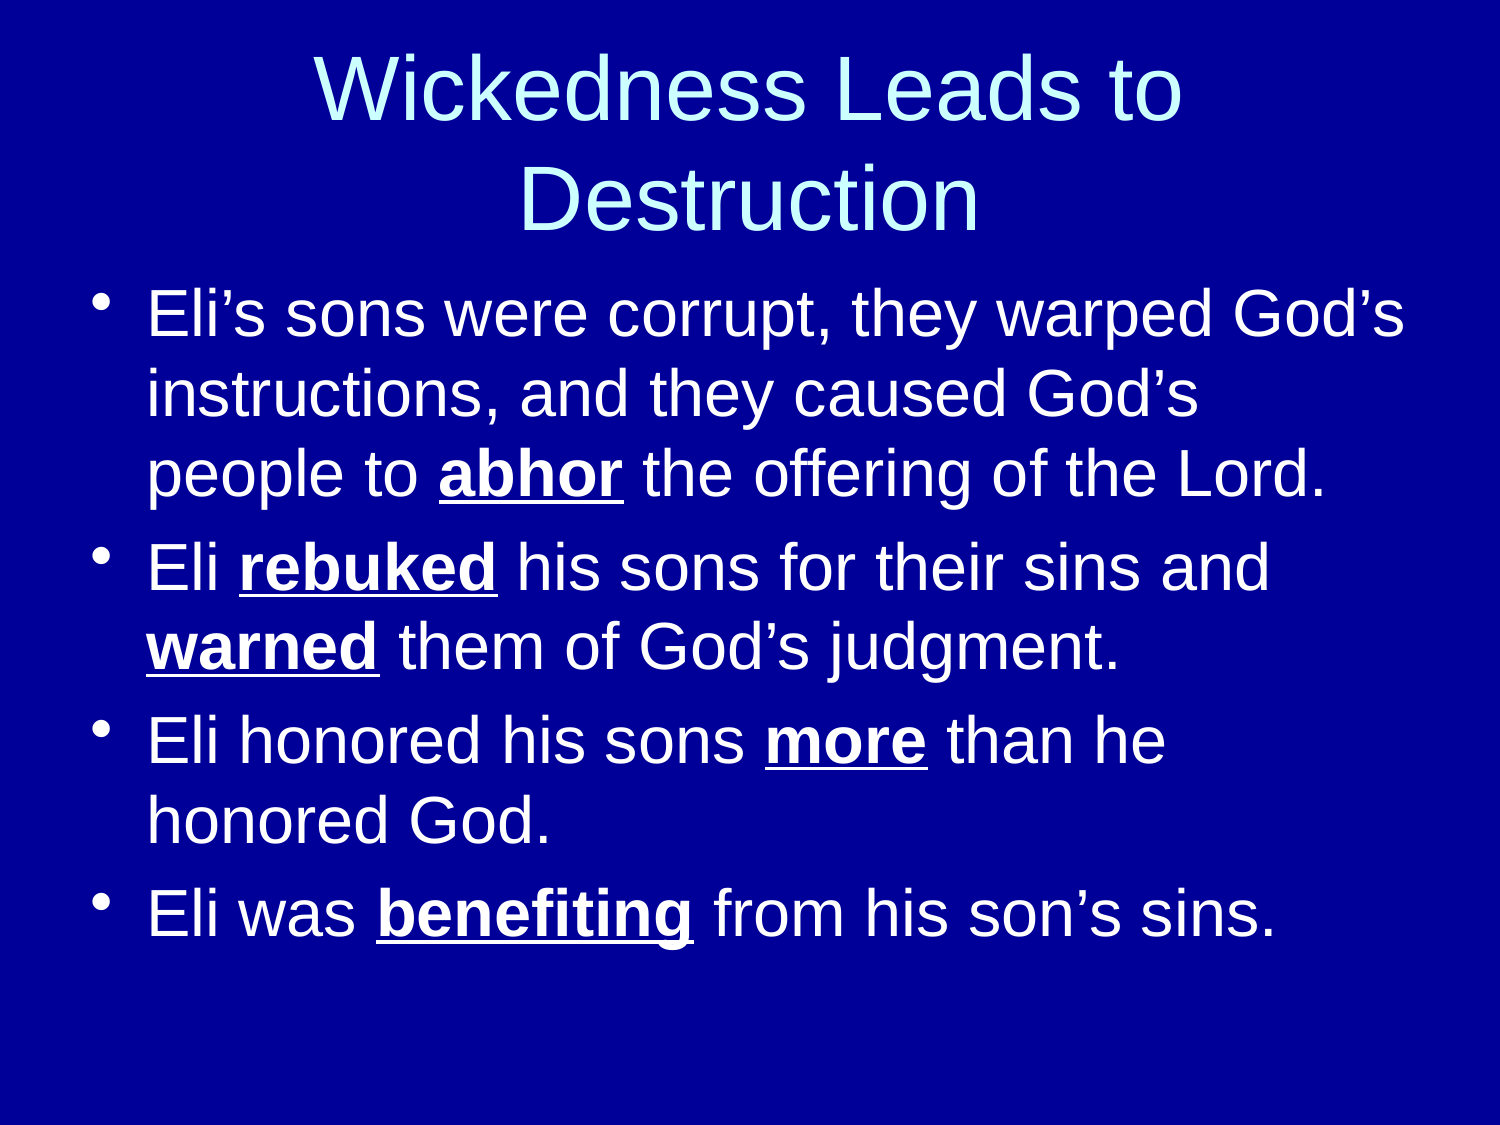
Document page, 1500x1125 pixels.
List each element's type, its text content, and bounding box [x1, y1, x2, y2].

list Eli’s sons were corrupt, they warped God’s instructions, and they caused God’s people to abhor the offering of the Lord. Eli rebuked his sons for their sins and warned them of God’s judgment. Eli honored his sons more than he honored God. Eli was benefiting from his son’s sins. [75, 262, 1425, 1005]
title Wickedness Leads to Destruction [75, 45, 1425, 233]
